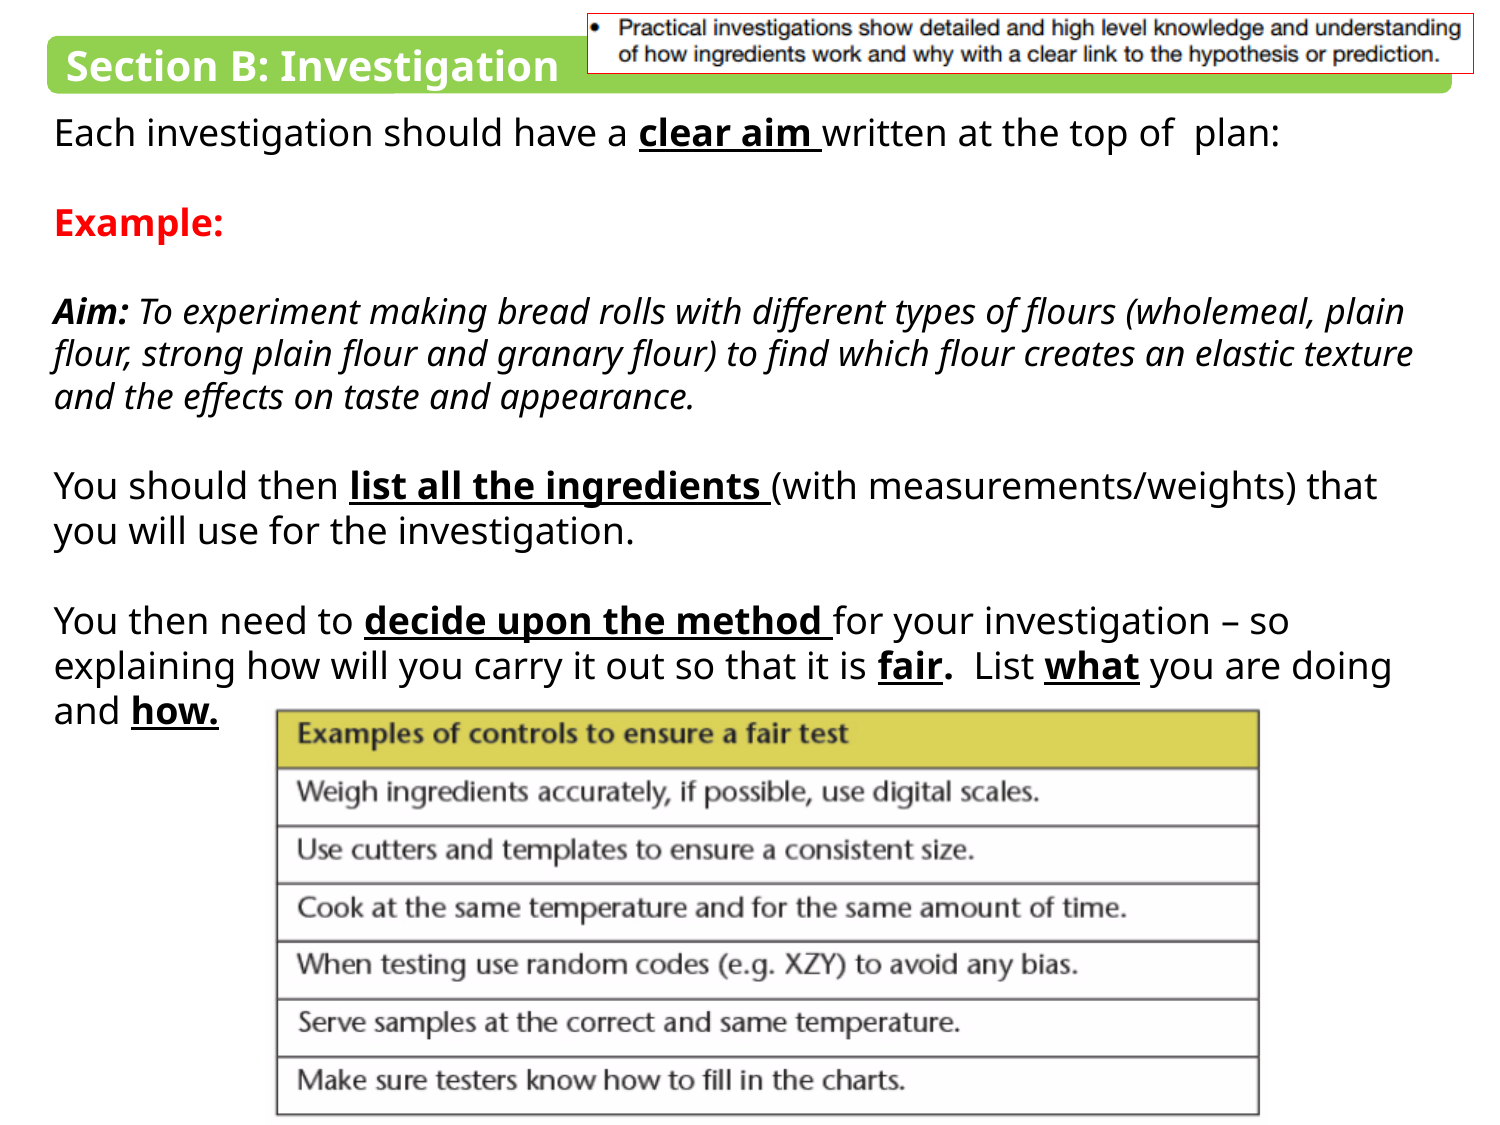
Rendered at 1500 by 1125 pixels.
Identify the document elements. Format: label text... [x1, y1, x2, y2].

text_box Each investigation should have a clear aim written at the top of plan: Example: Aim: To experiment making bread rolls with different types of flours (wholemeal, plain flour, strong plain flour and granary flour) to find which flour creates an elastic texture and the effects on taste and appearance. You should then list all the ingredients (with measurements/weights) that you will use for the investigation. You then need to decide upon the method for your investigation – so explaining how will you carry it out so that it is fair. List what you are doing and how. [38, 101, 1461, 739]
picture [587, 13, 1474, 74]
text_box Section B: Investigation [47, 35, 1452, 94]
picture [265, 700, 1269, 1125]
